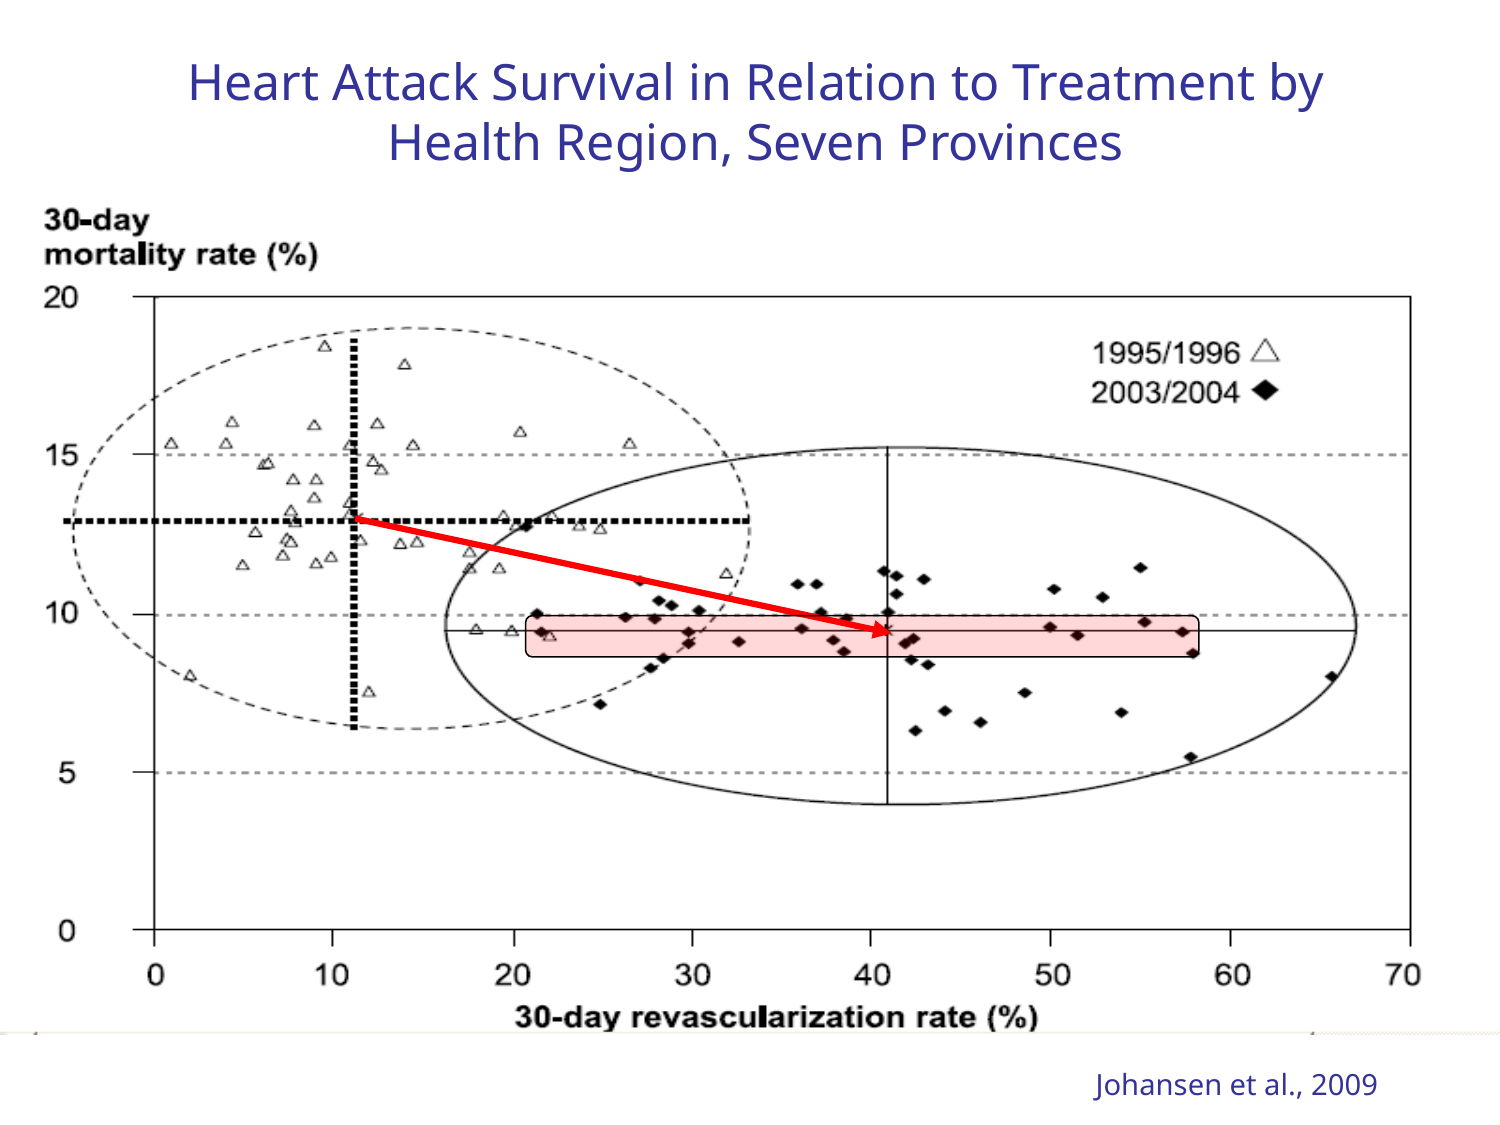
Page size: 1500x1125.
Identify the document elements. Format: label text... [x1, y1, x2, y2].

title Heart Attack Survival in Relation to Treatment by Health Region, Seven Provinces [100, 42, 1412, 173]
picture [0, 195, 1500, 1036]
text_box Johansen et al., 2009 [1080, 1058, 1459, 1109]
